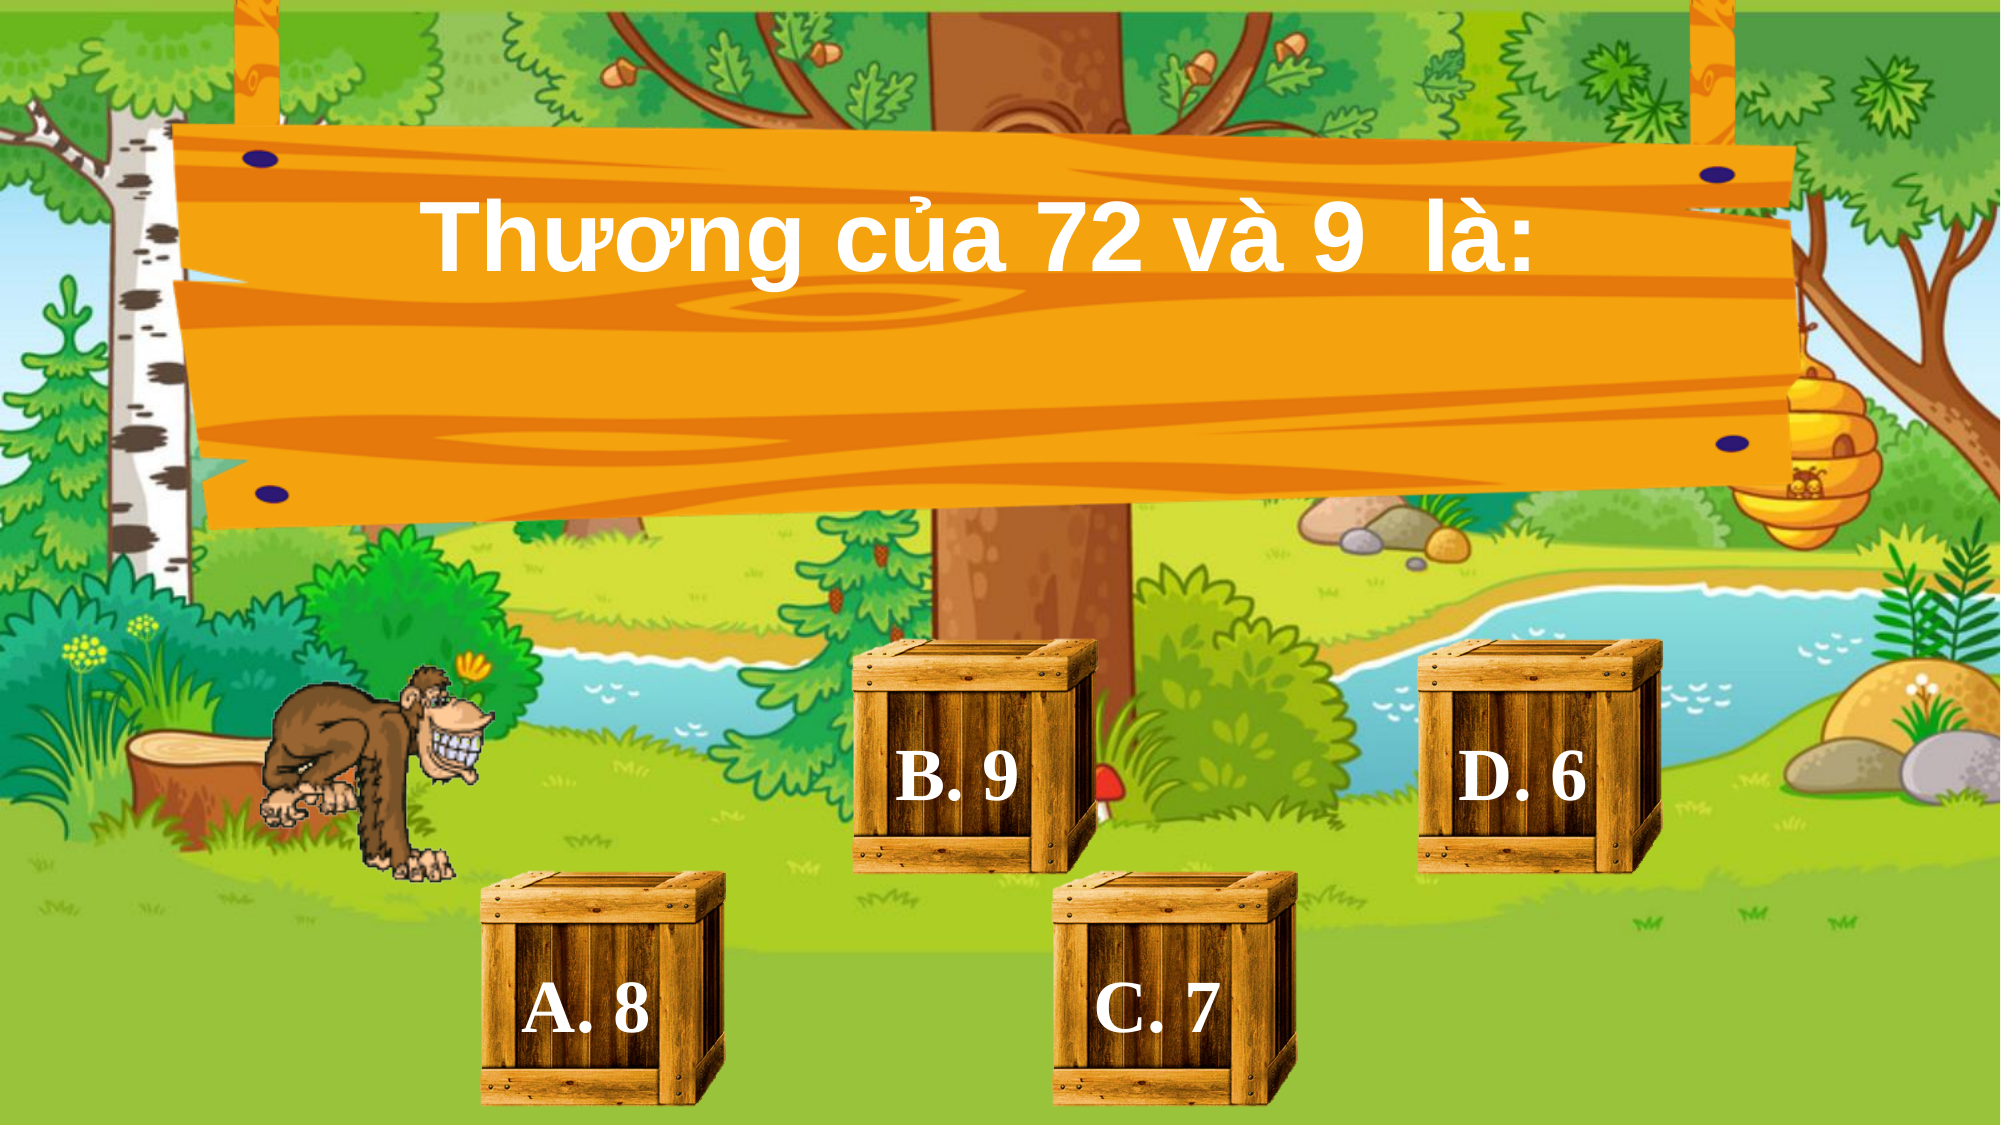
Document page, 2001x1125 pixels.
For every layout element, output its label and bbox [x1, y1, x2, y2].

text_box [850, 636, 1101, 880]
text_box [1050, 868, 1301, 1112]
picture [0, 0, 2001, 1125]
text_box [479, 868, 729, 1112]
text_box [1416, 636, 1666, 880]
